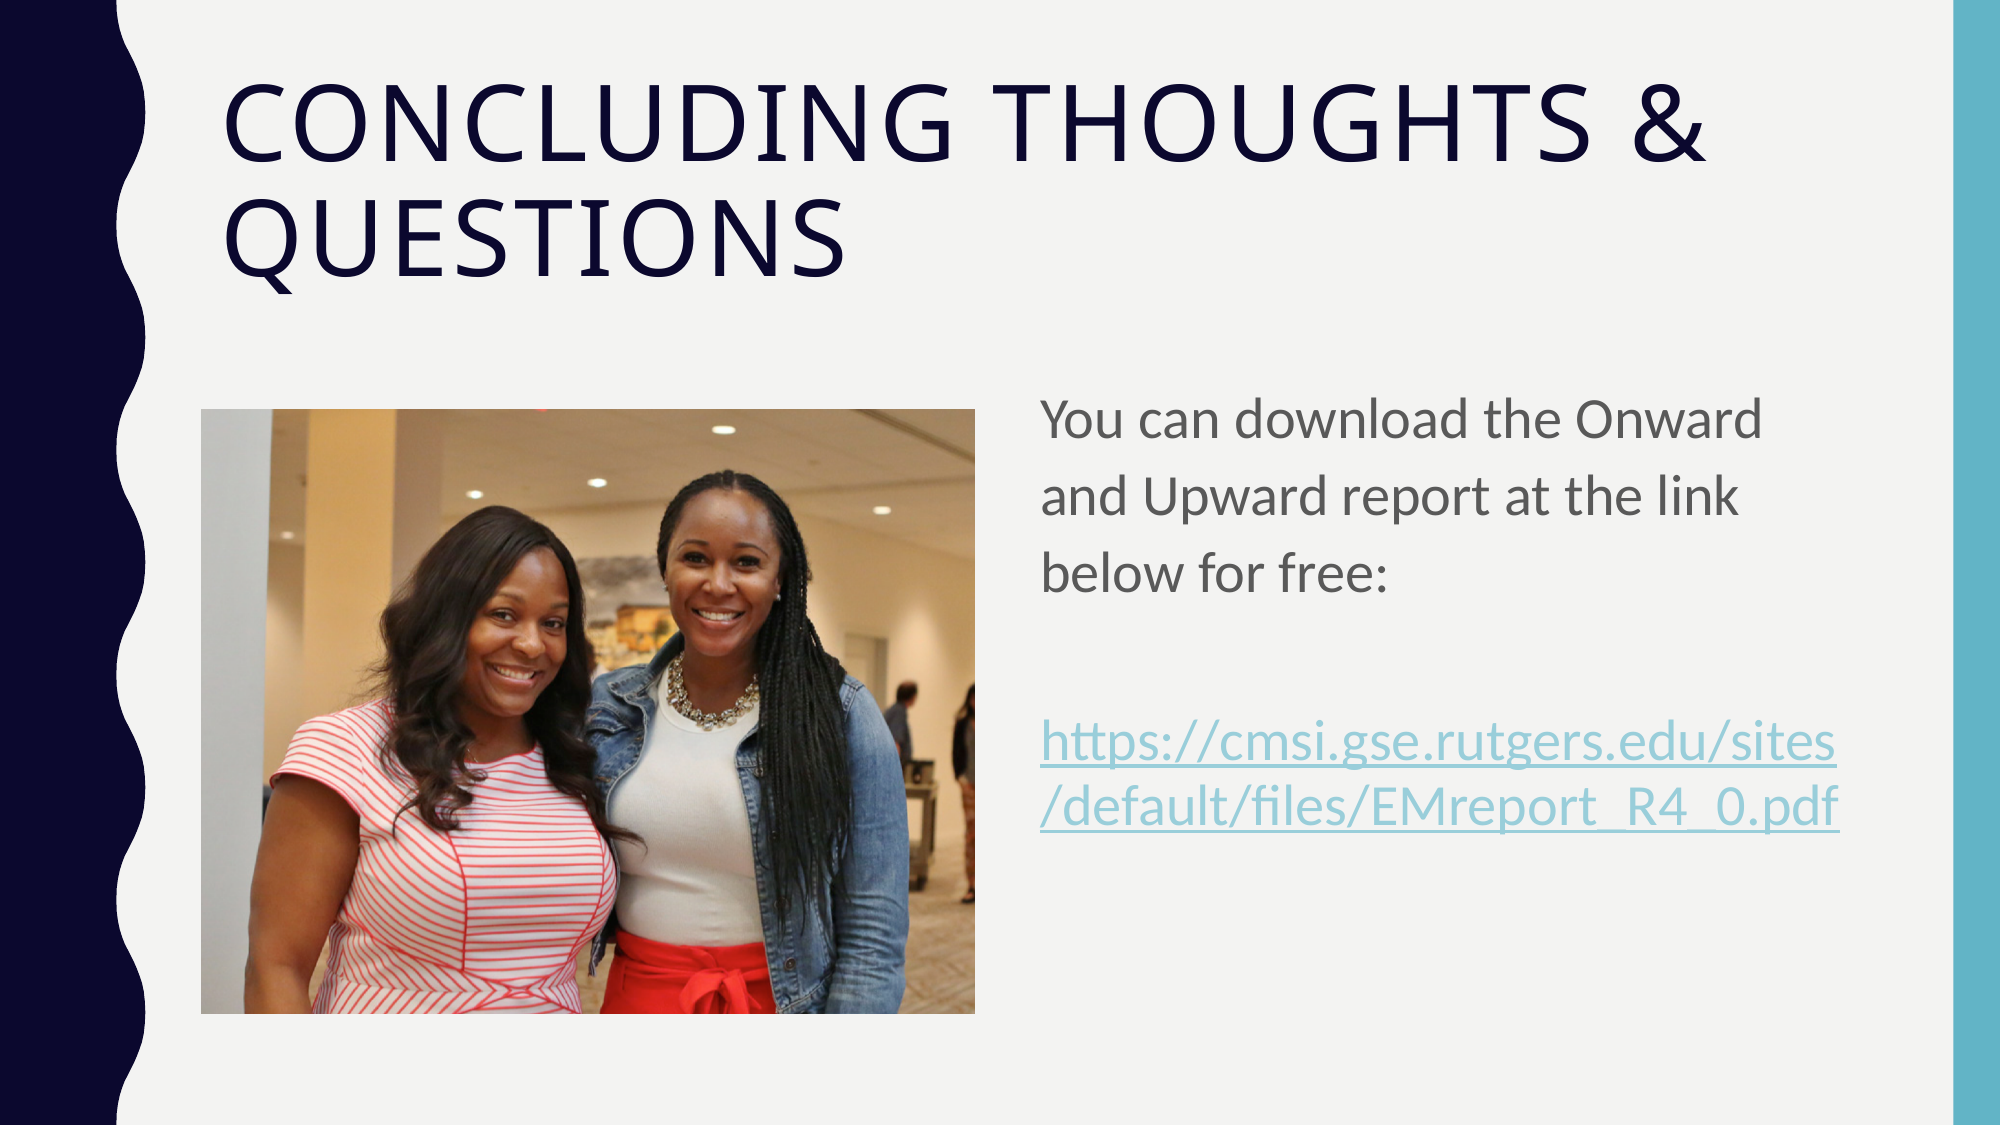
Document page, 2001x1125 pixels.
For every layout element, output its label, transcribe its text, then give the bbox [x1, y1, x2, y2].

list You can download the Onward and Upward report at the link below for free: https://cmsi.gse.rutgers.edu/sites/default/files/EMreport_R4_0.pdf [1024, 366, 1863, 1080]
picture [201, 409, 975, 1014]
title Concluding Thoughts & Questions [205, 62, 1875, 308]
